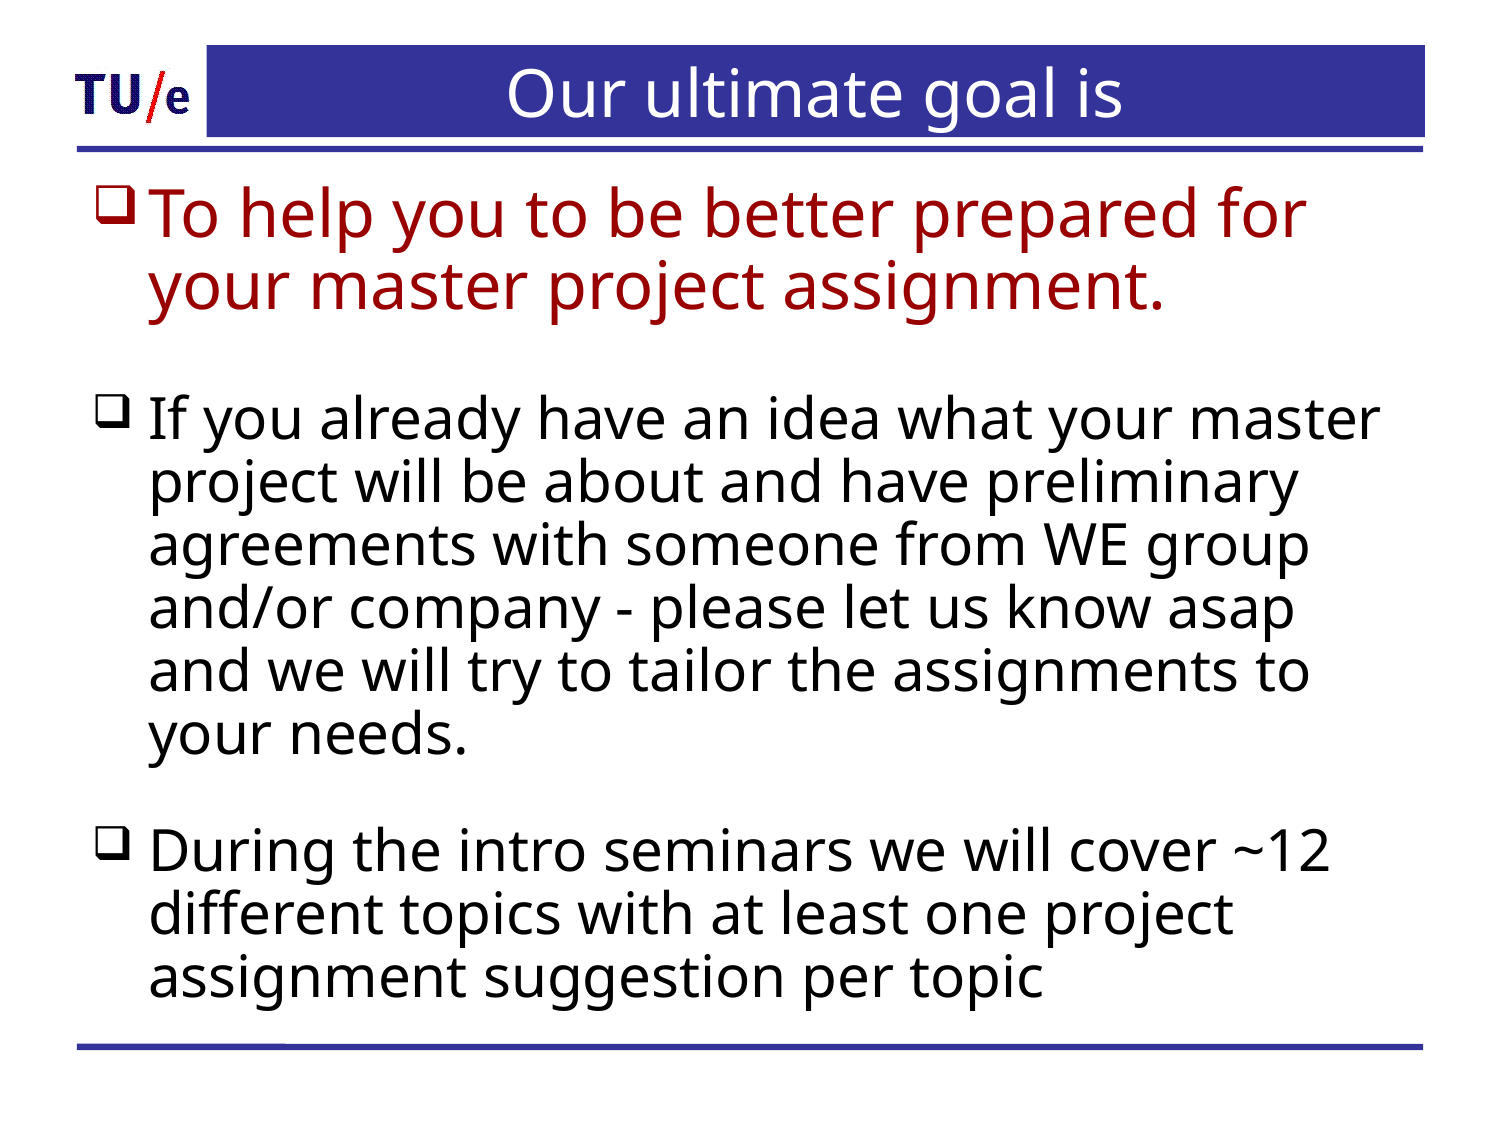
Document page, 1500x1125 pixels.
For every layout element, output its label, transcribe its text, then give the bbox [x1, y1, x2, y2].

list To help you to be better prepared for your master project assignment. If you already have an idea what your master project will be about and have preliminary agreements with someone from WE group and/or company - please let us know asap and we will try to tailor the assignments to your needs. During the intro seminars we will cover ~12 different topics with at least one project assignment suggestion per topic [76, 172, 1426, 953]
picture [71, 68, 195, 126]
title Our ultimate goal is [206, 44, 1426, 138]
